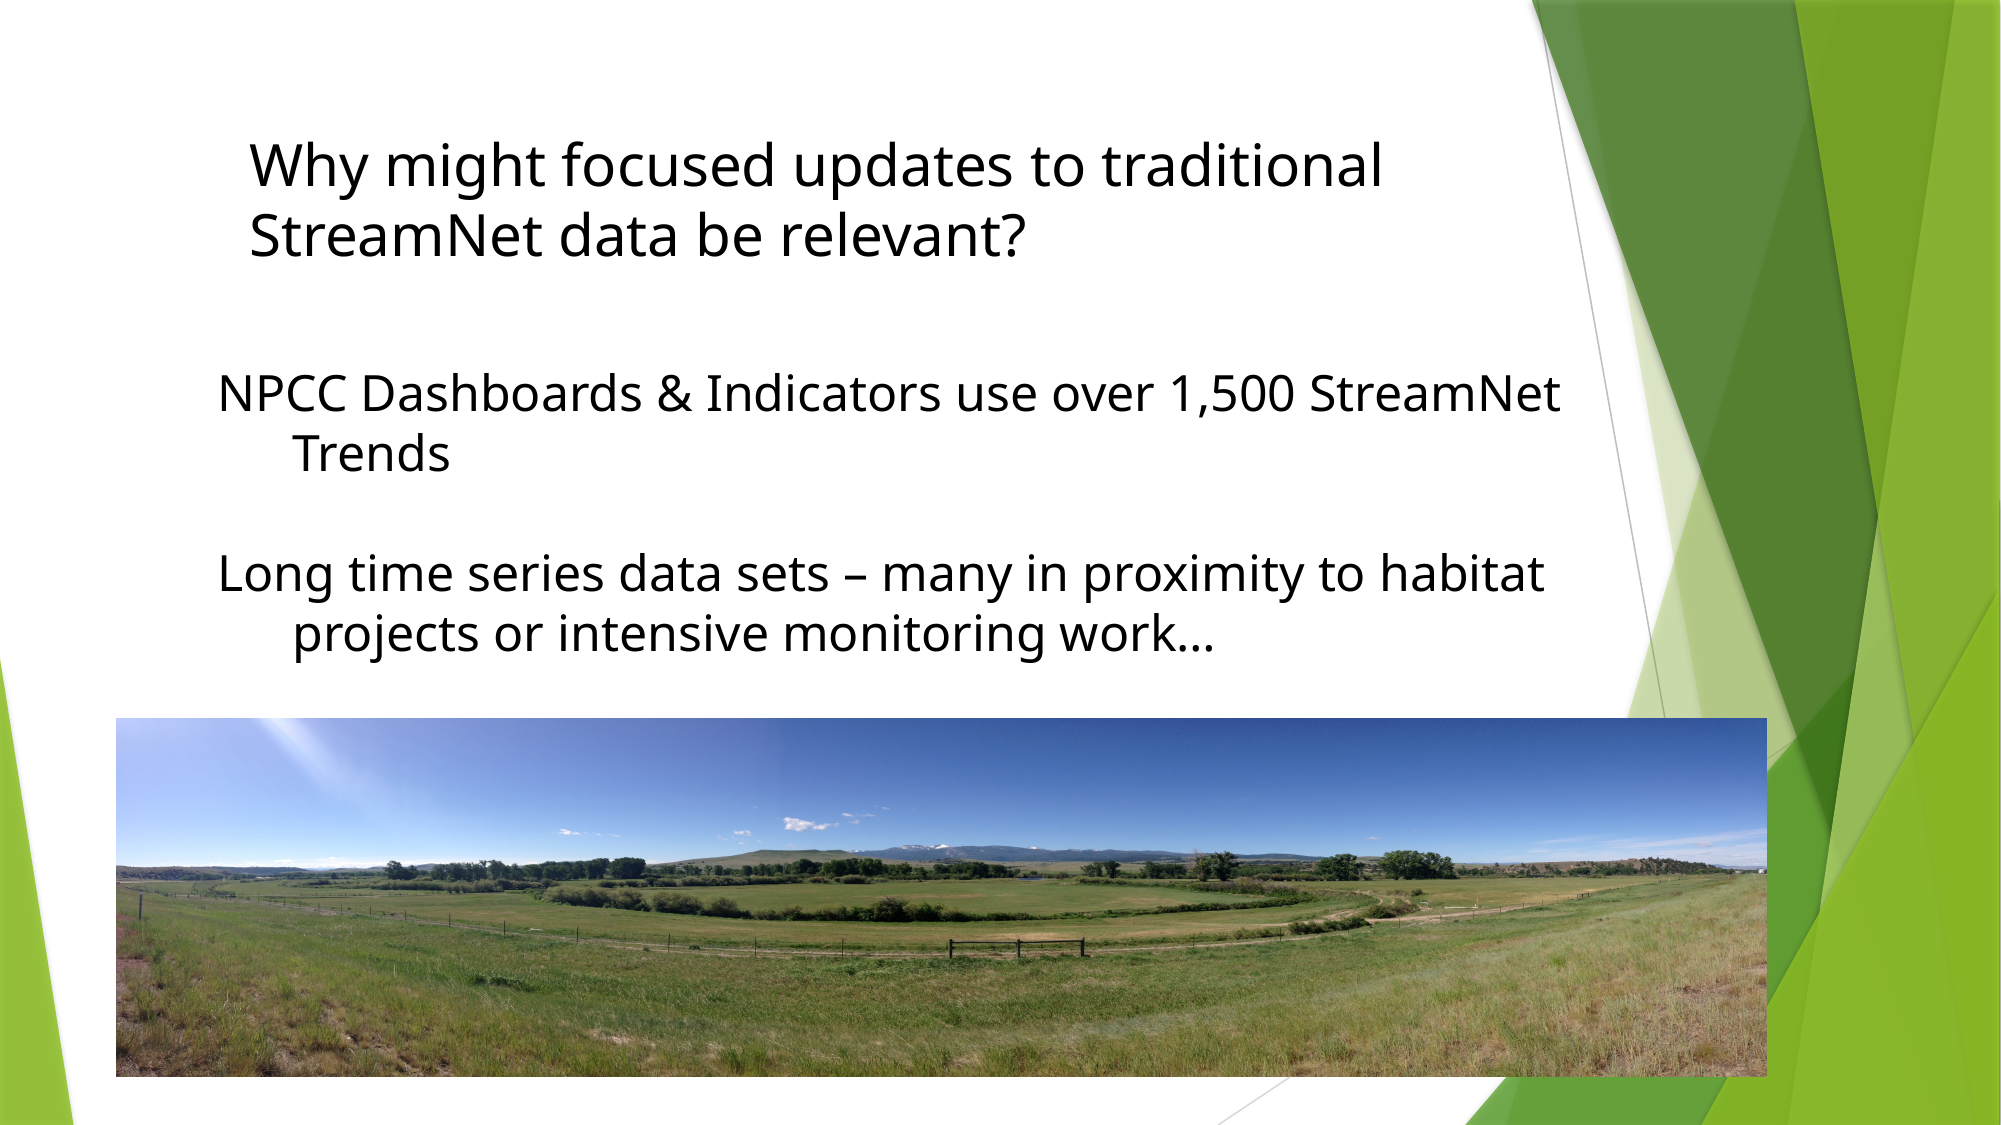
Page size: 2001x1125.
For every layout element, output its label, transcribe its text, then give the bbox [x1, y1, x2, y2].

picture [115, 718, 1767, 1078]
text_box Why might focused updates to traditional StreamNet data be relevant? [234, 120, 1415, 276]
text_box NPCC Dashboards & Indicators use over 1,500 StreamNet Trends Long time series data sets – many in proximity to habitat projects or intensive monitoring work… [202, 353, 1590, 669]
